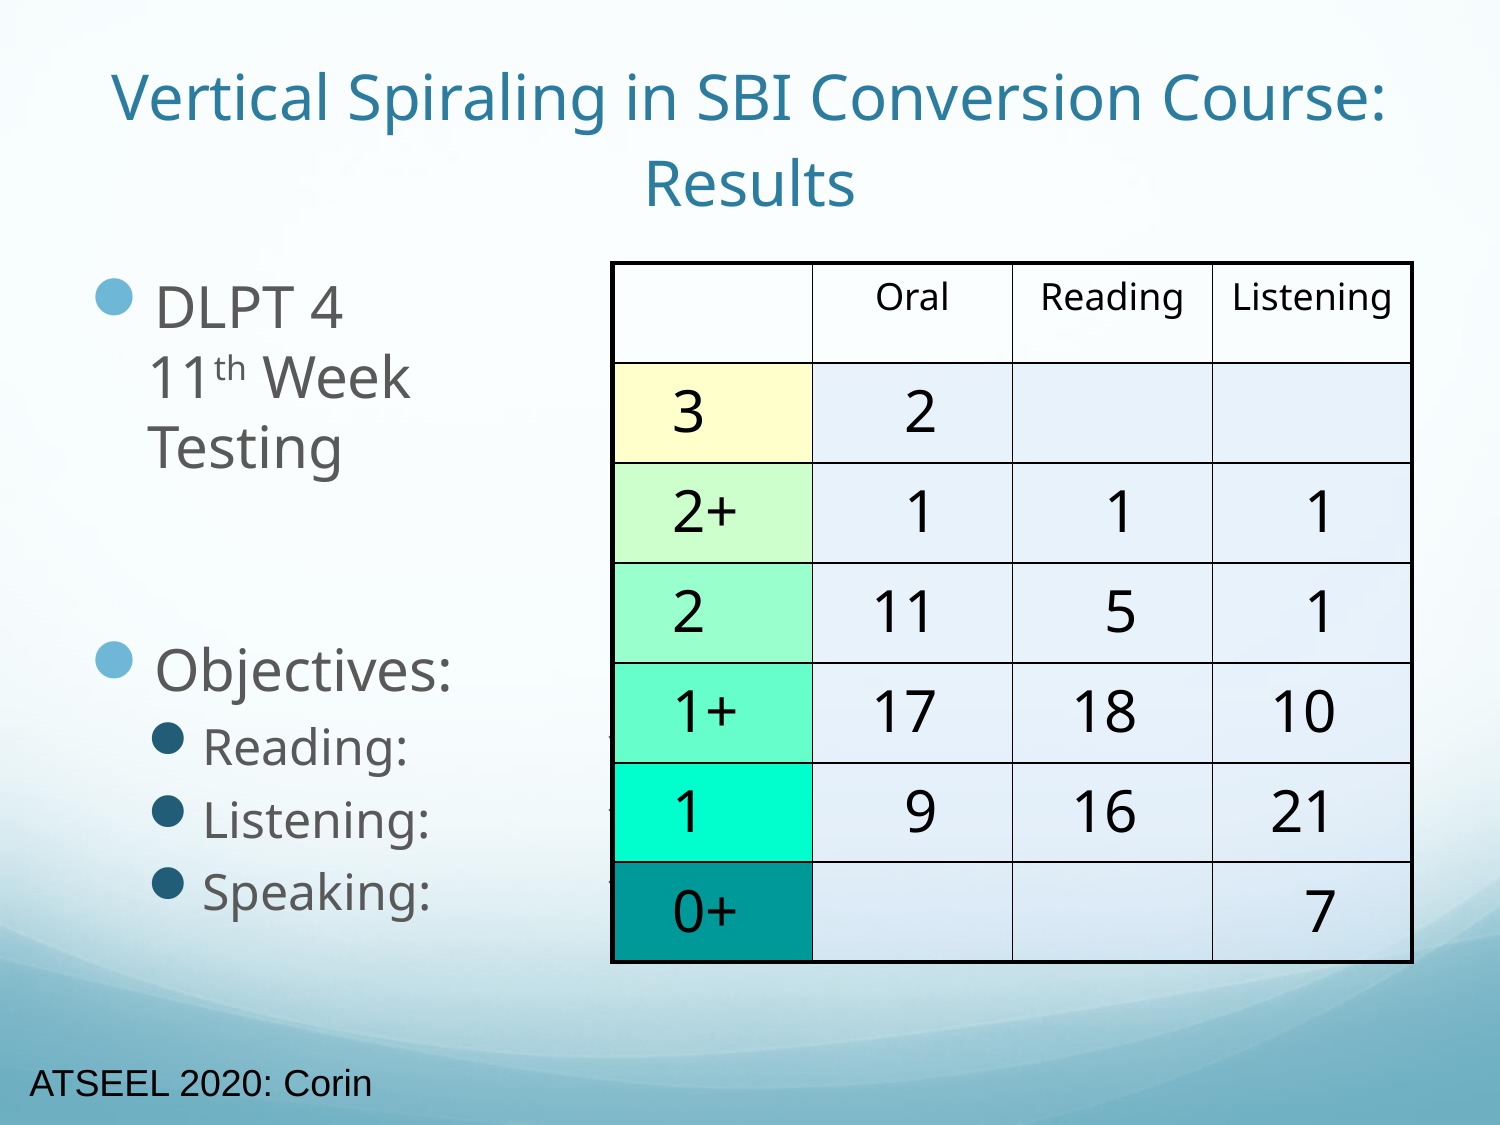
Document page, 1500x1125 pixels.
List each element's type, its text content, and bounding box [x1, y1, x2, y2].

table_cell 9 [813, 764, 1012, 861]
table_cell 7 [1213, 863, 1410, 960]
table_cell 21 [1213, 764, 1410, 861]
table_cell 0+ [615, 863, 812, 960]
table_cell 2 [615, 564, 812, 662]
table_cell [813, 863, 1012, 960]
table_cell 2+ [615, 464, 812, 562]
table_cell [1013, 364, 1212, 462]
table_cell 16 [1013, 764, 1212, 861]
table_header Listening [1213, 265, 1410, 362]
table_cell 5 [1013, 564, 1212, 662]
table_cell 2 [813, 364, 1012, 462]
table_cell [1213, 364, 1410, 462]
table_cell 1 [1213, 464, 1410, 562]
list DLPT 4 11th Week Testing Objectives: Reading: 1+ Listening: 1+ Speaking: 1 [75, 262, 738, 1006]
text_box ATSEEL 2020: Corin [14, 1051, 388, 1112]
table_cell 1 [813, 464, 1012, 562]
table_cell 1 [1013, 464, 1212, 562]
table_cell 18 [1013, 664, 1212, 762]
picture [0, 0, 1500, 1125]
table_header Reading [1013, 265, 1212, 362]
title Vertical Spiraling in SBI Conversion Course: Results [75, 45, 1425, 233]
table_cell 11 [813, 564, 1012, 662]
table_cell 3 [615, 364, 812, 462]
table_cell 17 [813, 664, 1012, 762]
table_cell 10 [1213, 664, 1410, 762]
table_header Oral [813, 265, 1012, 362]
table_cell 1+ [615, 664, 812, 762]
table_cell 1 [615, 764, 812, 861]
table_cell [1013, 863, 1212, 960]
table_header [615, 265, 812, 362]
table_cell 1 [1213, 564, 1410, 662]
